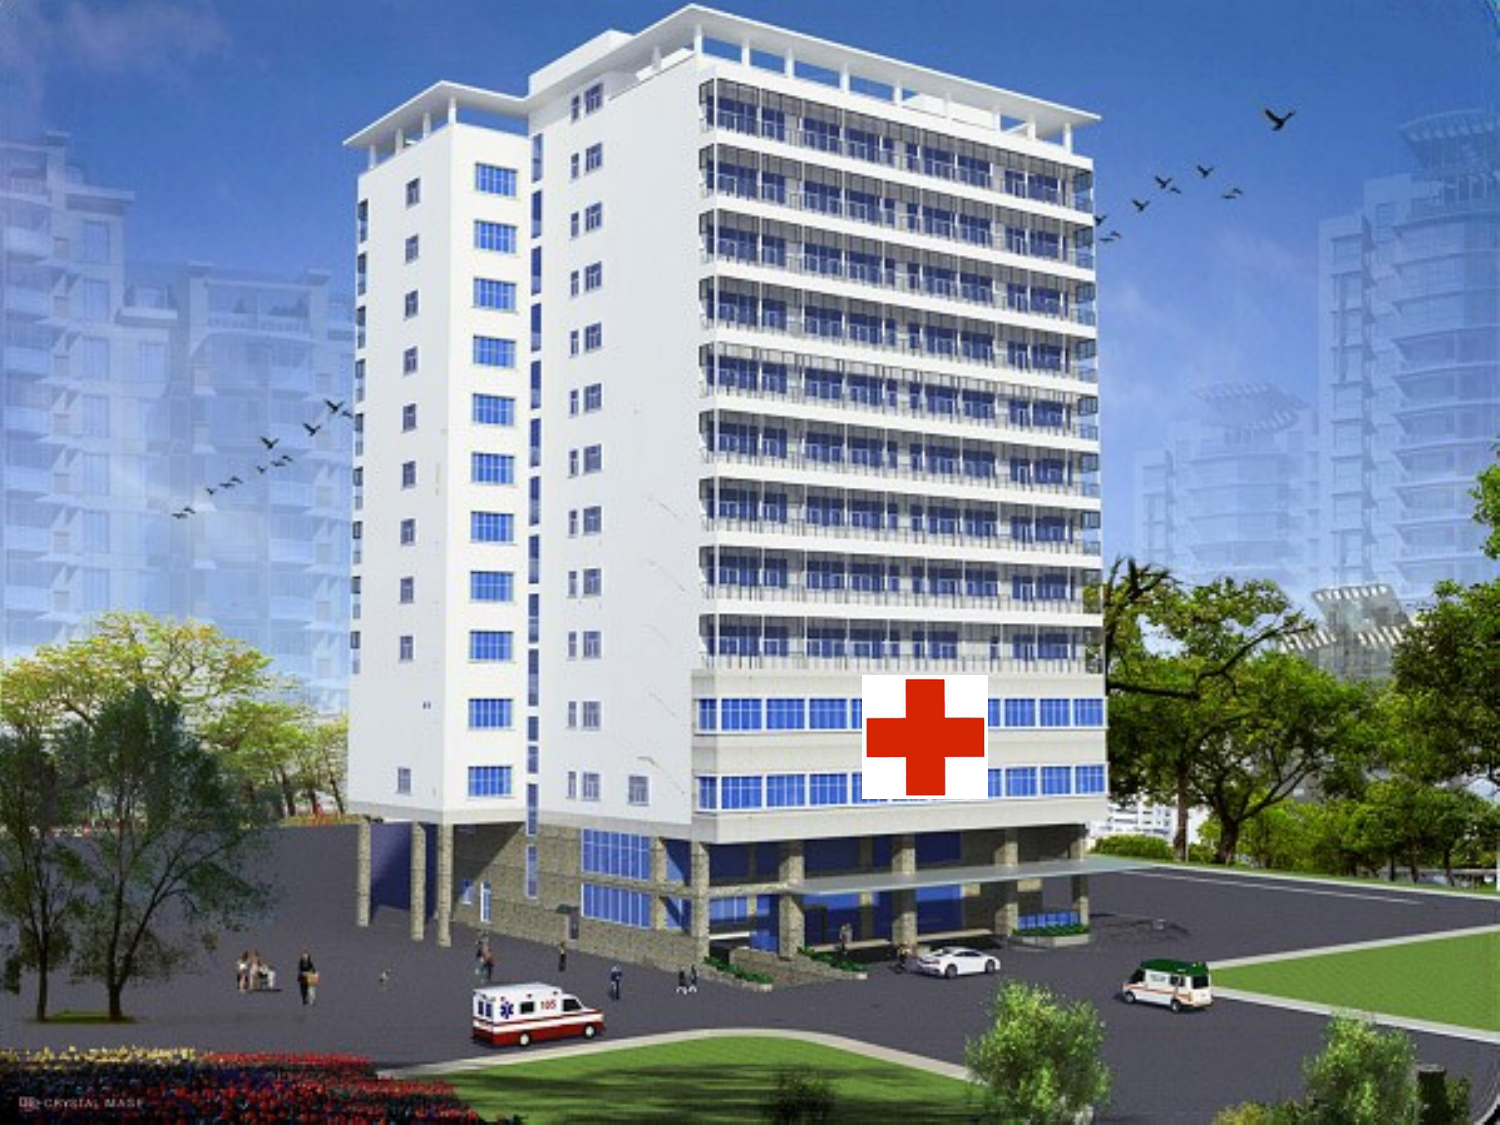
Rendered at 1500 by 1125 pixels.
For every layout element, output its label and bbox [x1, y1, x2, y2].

list [0, 0, 1500, 1125]
picture [862, 675, 988, 799]
